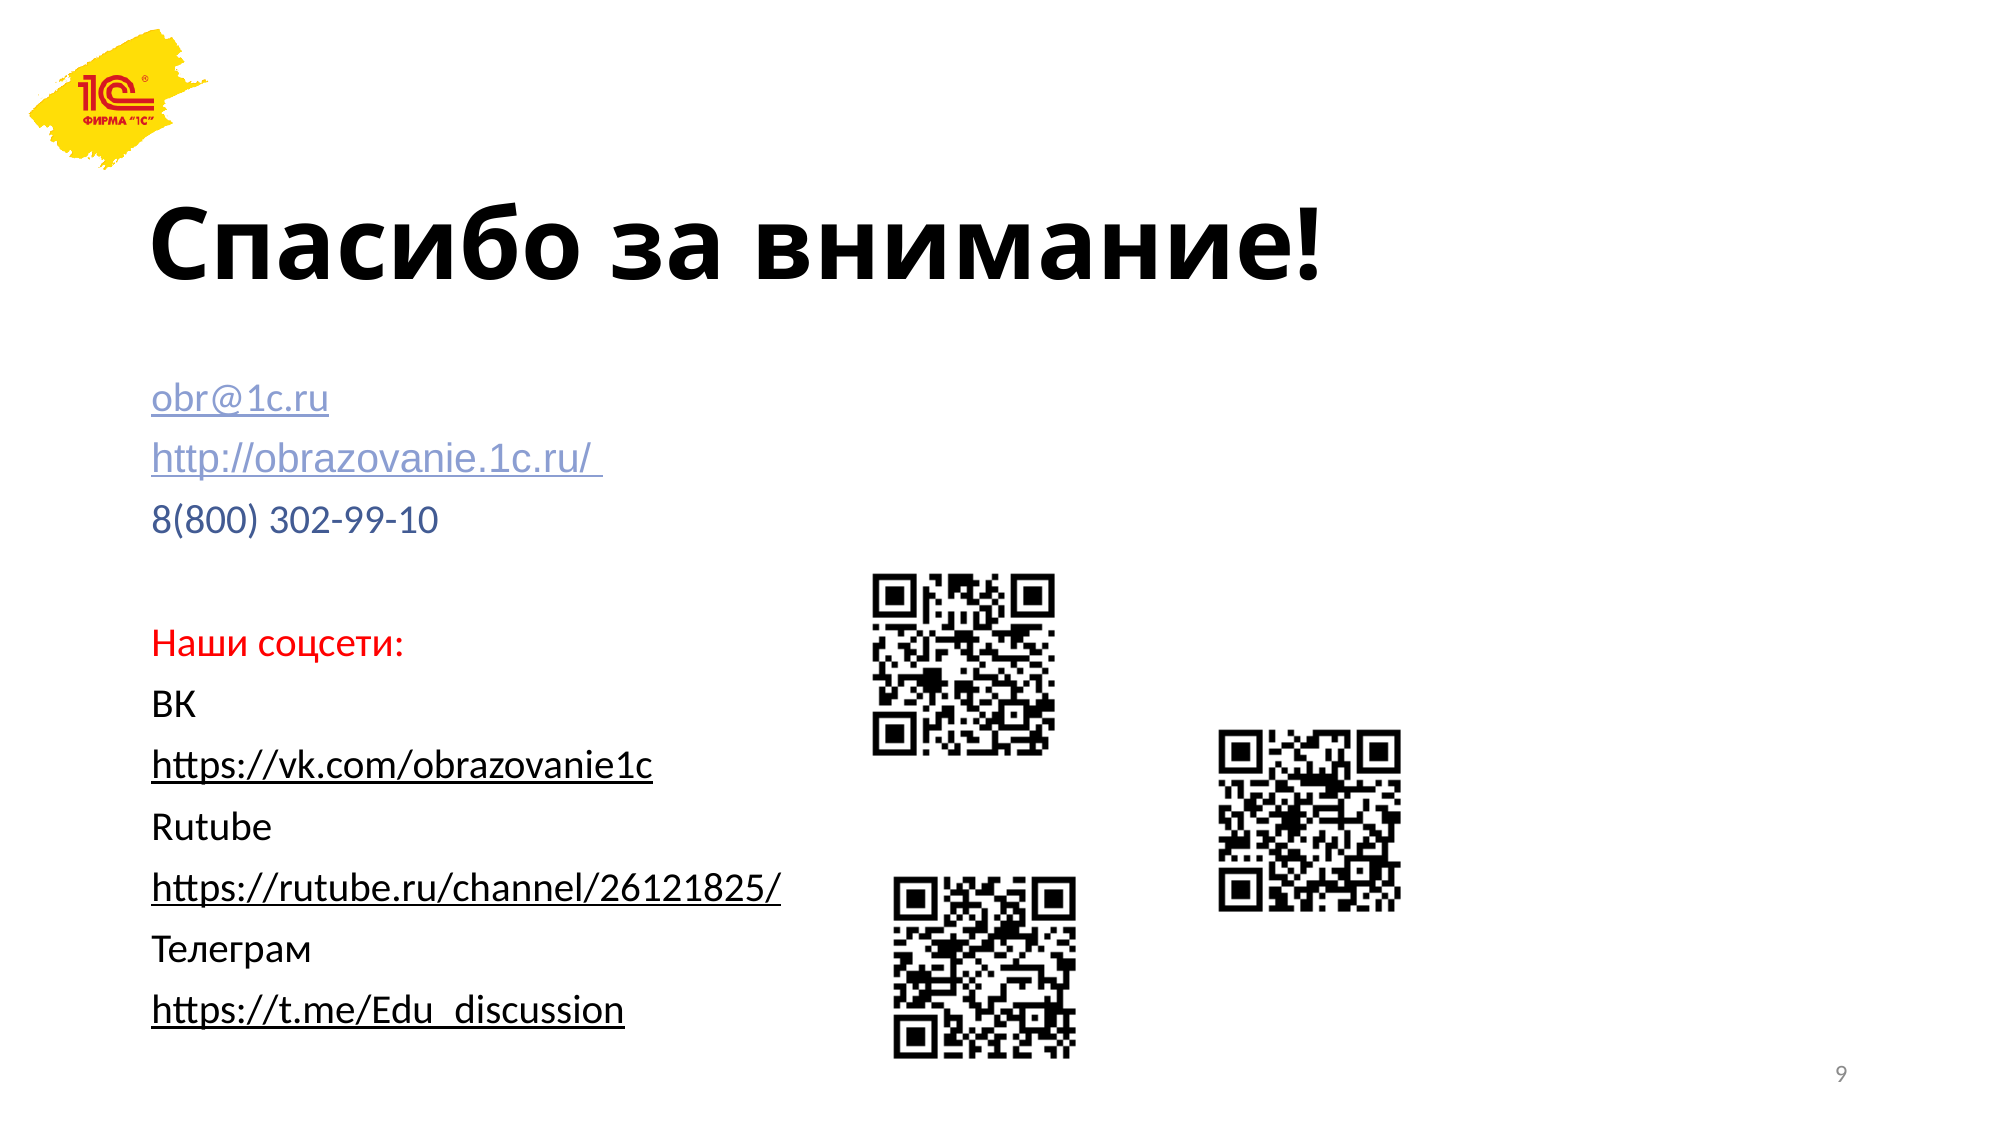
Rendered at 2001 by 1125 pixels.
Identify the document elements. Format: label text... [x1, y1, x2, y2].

picture [23, 24, 212, 173]
title Спасибо за внимание! [132, 94, 1607, 309]
picture [1194, 705, 1426, 937]
picture [847, 549, 1080, 781]
list obr@1c.ru http://obrazovanie.1c.ru/ 8(800) 302-99-10 Наши соцсети: ВК https://vk.com/obrazovanie1c Rutube https://rutube.ru/channel/26121825/ Телеграм https://t.me/Edu_discussion [136, 368, 1862, 1043]
picture [869, 852, 1101, 1084]
slide_number 9 [1412, 1042, 1863, 1103]
